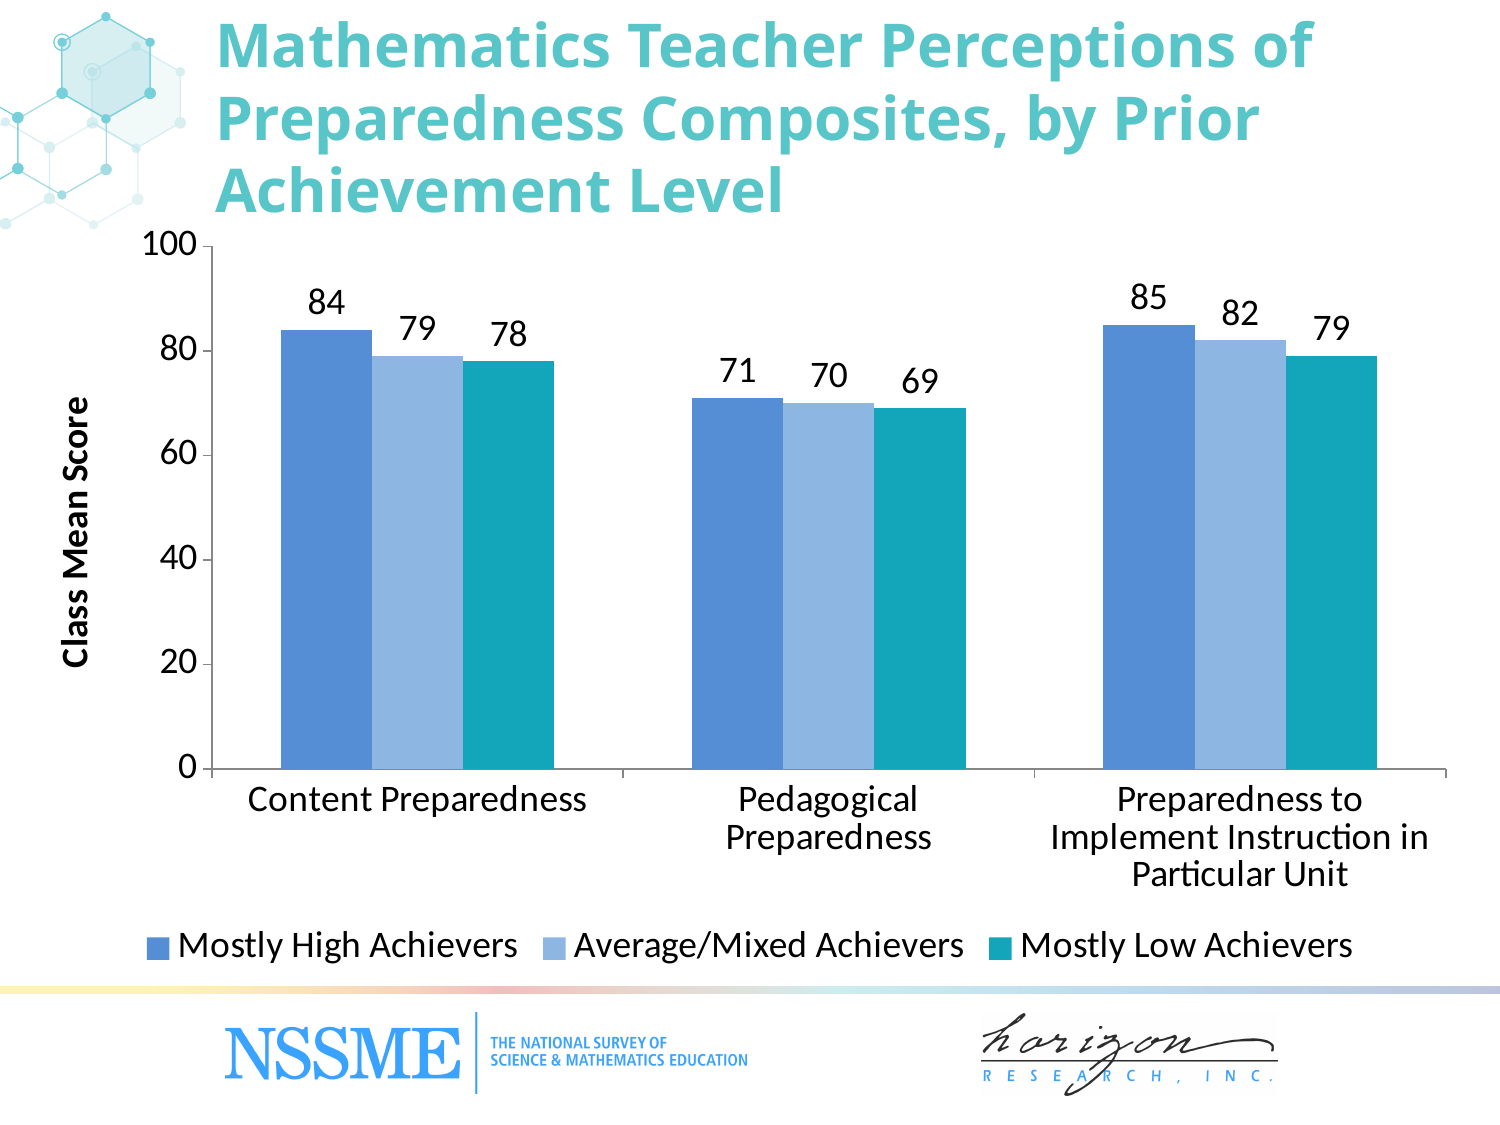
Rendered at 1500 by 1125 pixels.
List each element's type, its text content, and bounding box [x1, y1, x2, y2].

picture [0, 0, 1500, 1125]
title Mathematics Teacher Perceptions of Preparedness Composites, by Prior Achievement Level [200, 45, 1438, 188]
chart [24, 212, 1476, 976]
